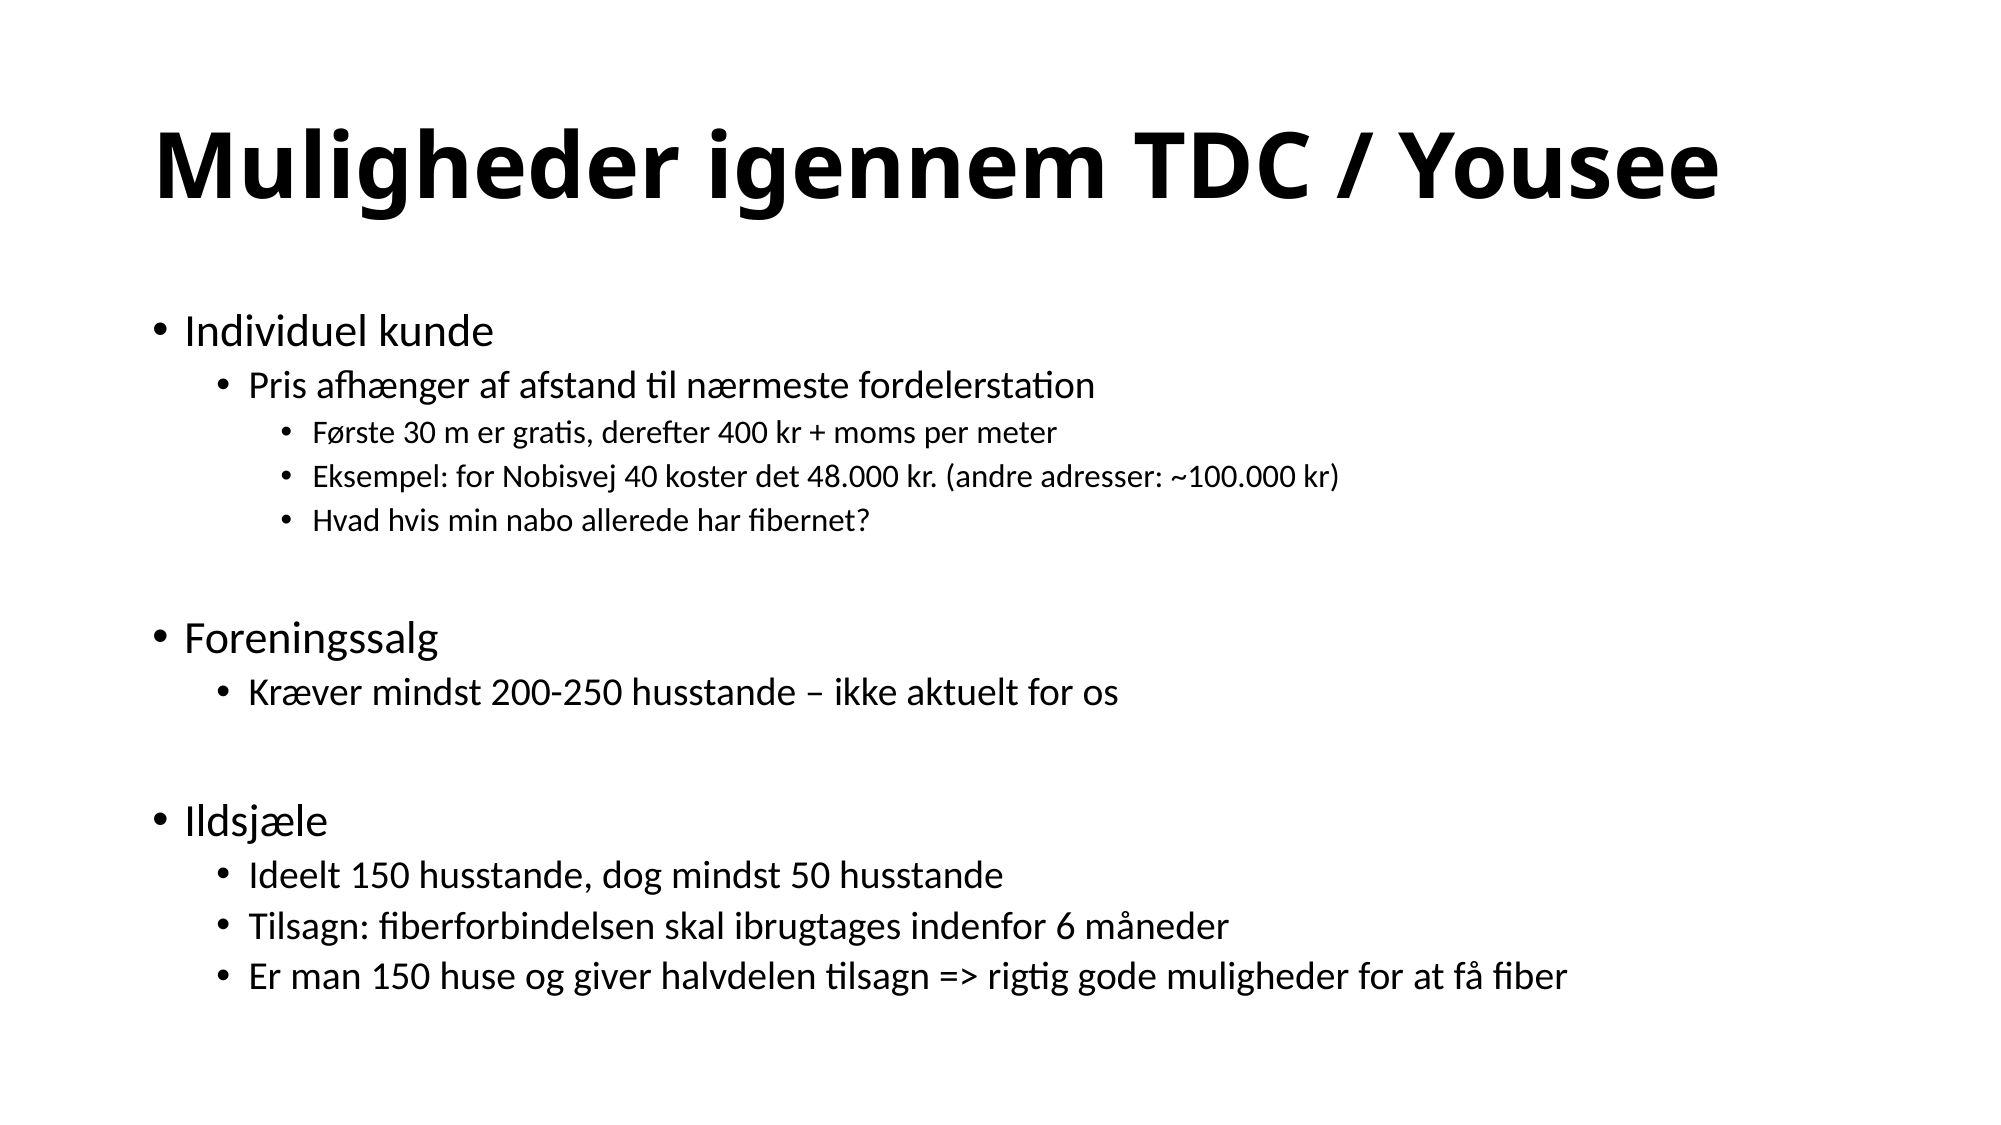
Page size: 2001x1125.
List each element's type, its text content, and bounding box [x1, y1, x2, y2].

list Individuel kunde Pris afhænger af afstand til nærmeste fordelerstation Første 30 m er gratis, derefter 400 kr + moms per meter Eksempel: for Nobisvej 40 koster det 48.000 kr. (andre adresser: ~100.000 kr) Hvad hvis min nabo allerede har fibernet? Foreningssalg Kræver mindst 200-250 husstande – ikke aktuelt for os Ildsjæle Ideelt 150 husstande, dog mindst 50 husstande Tilsagn: fiberforbindelsen skal ibrugtages indenfor 6 måneder Er man 150 huse og giver halvdelen tilsagn => rigtig gode muligheder for at få fiber [137, 299, 1863, 1014]
title Muligheder igennem TDC / Yousee [137, 59, 1863, 278]
